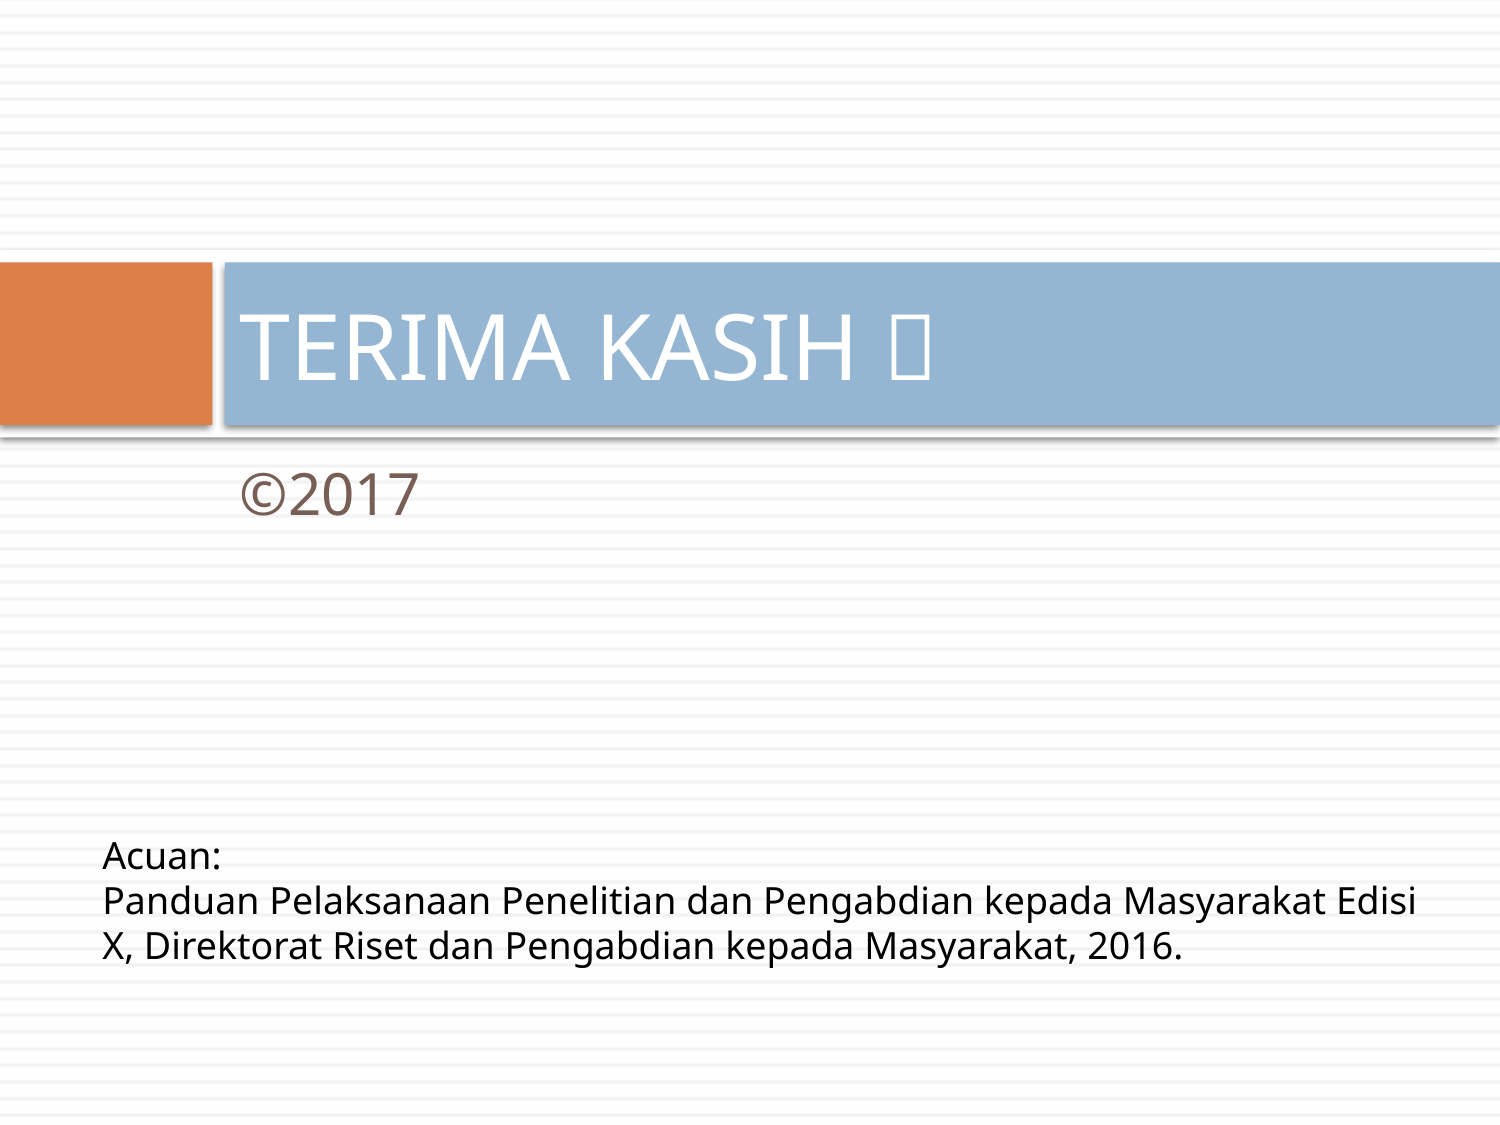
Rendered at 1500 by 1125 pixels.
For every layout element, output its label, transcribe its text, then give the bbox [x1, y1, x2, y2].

title TERIMA KASIH  [225, 262, 1475, 425]
text_box Acuan: Panduan Pelaksanaan Penelitian dan Pengabdian kepada Masyarakat Edisi X, Direktorat Riset dan Pengabdian kepada Masyarakat, 2016. [87, 824, 1450, 975]
list ©2017 [225, 450, 1394, 725]
